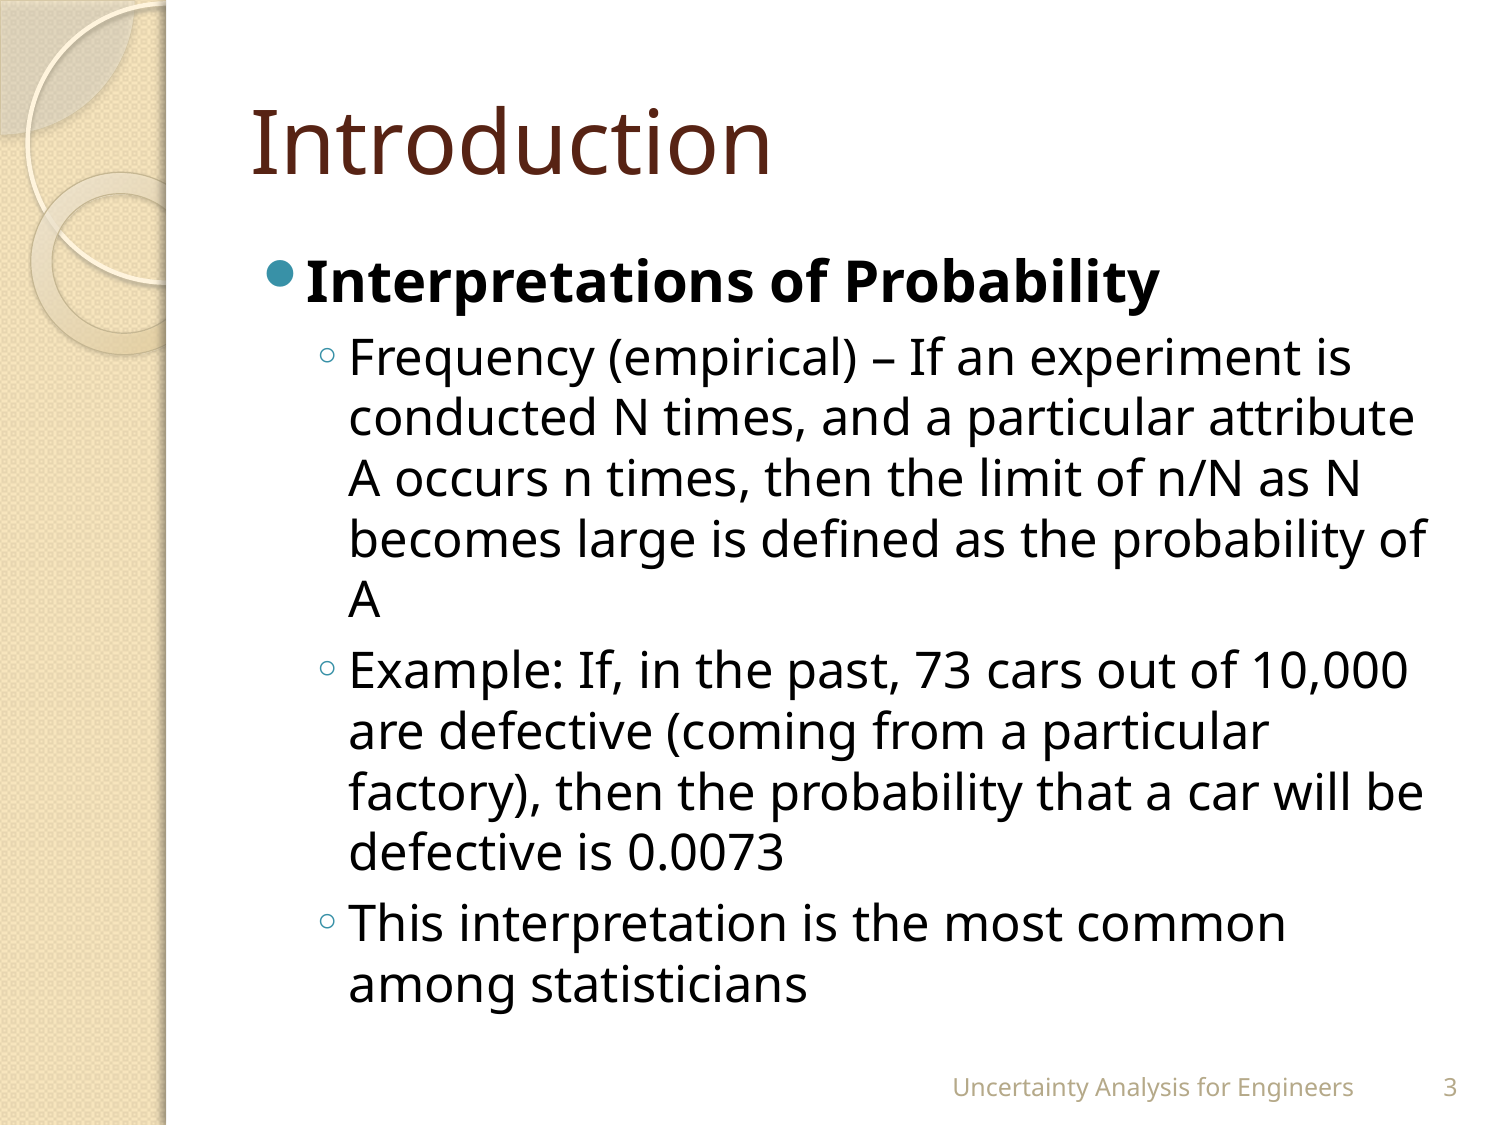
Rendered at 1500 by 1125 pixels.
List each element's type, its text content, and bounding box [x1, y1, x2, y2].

slide_number 3 [1413, 1034, 1488, 1113]
list Interpretations of Probability Frequency (empirical) – If an experiment is conducted N times, and a particular attribute A occurs n times, then the limit of n/N as N becomes large is defined as the probability of A Example: If, in the past, 73 cars out of 10,000 are defective (coming from a particular factory), then the probability that a car will be defective is 0.0073 This interpretation is the most common among statisticians [235, 237, 1466, 1025]
title Introduction [235, 45, 1466, 233]
footer Uncertainty Analysis for Engineers [937, 1034, 1413, 1113]
